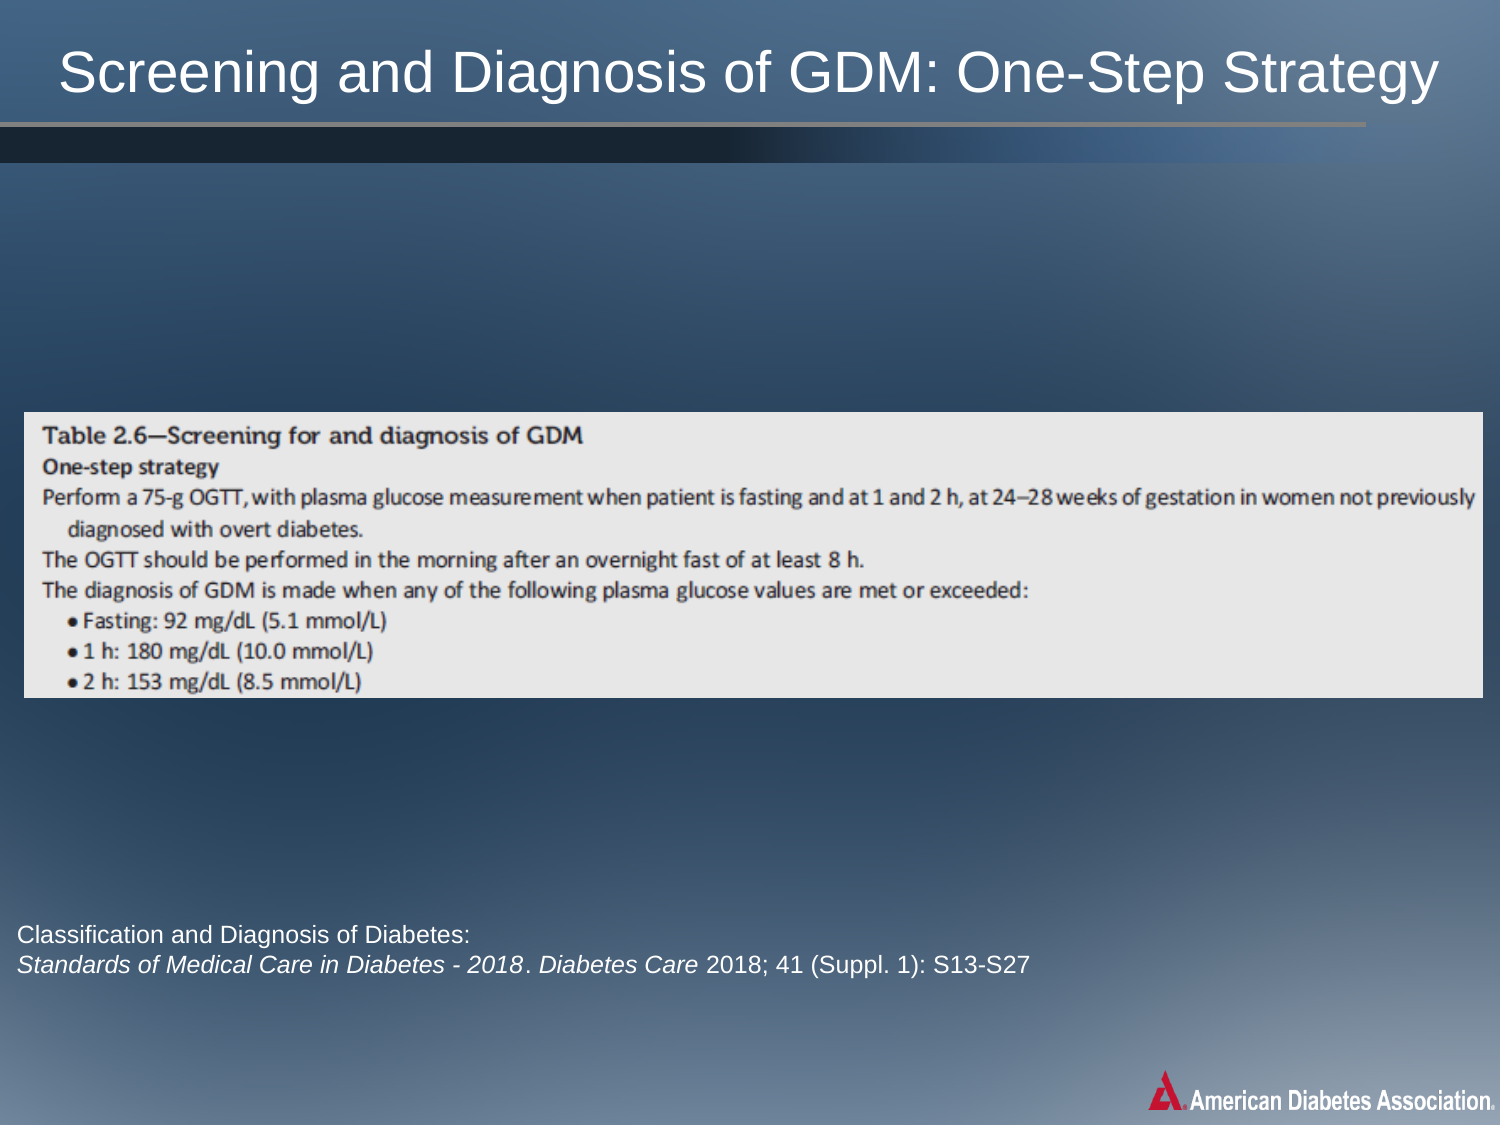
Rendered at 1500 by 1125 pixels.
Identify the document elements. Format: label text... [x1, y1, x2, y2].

text_box Classification and Diagnosis of Diabetes: Standards of Medical Care in Diabetes - 2018. Diabetes Care 2018; 41 (Suppl. 1): S13-S27 [2, 911, 1190, 986]
picture [0, 163, 1500, 1125]
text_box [24, 412, 1482, 697]
title Screening and Diagnosis of GDM: One-Step Strategy [0, 0, 1500, 163]
